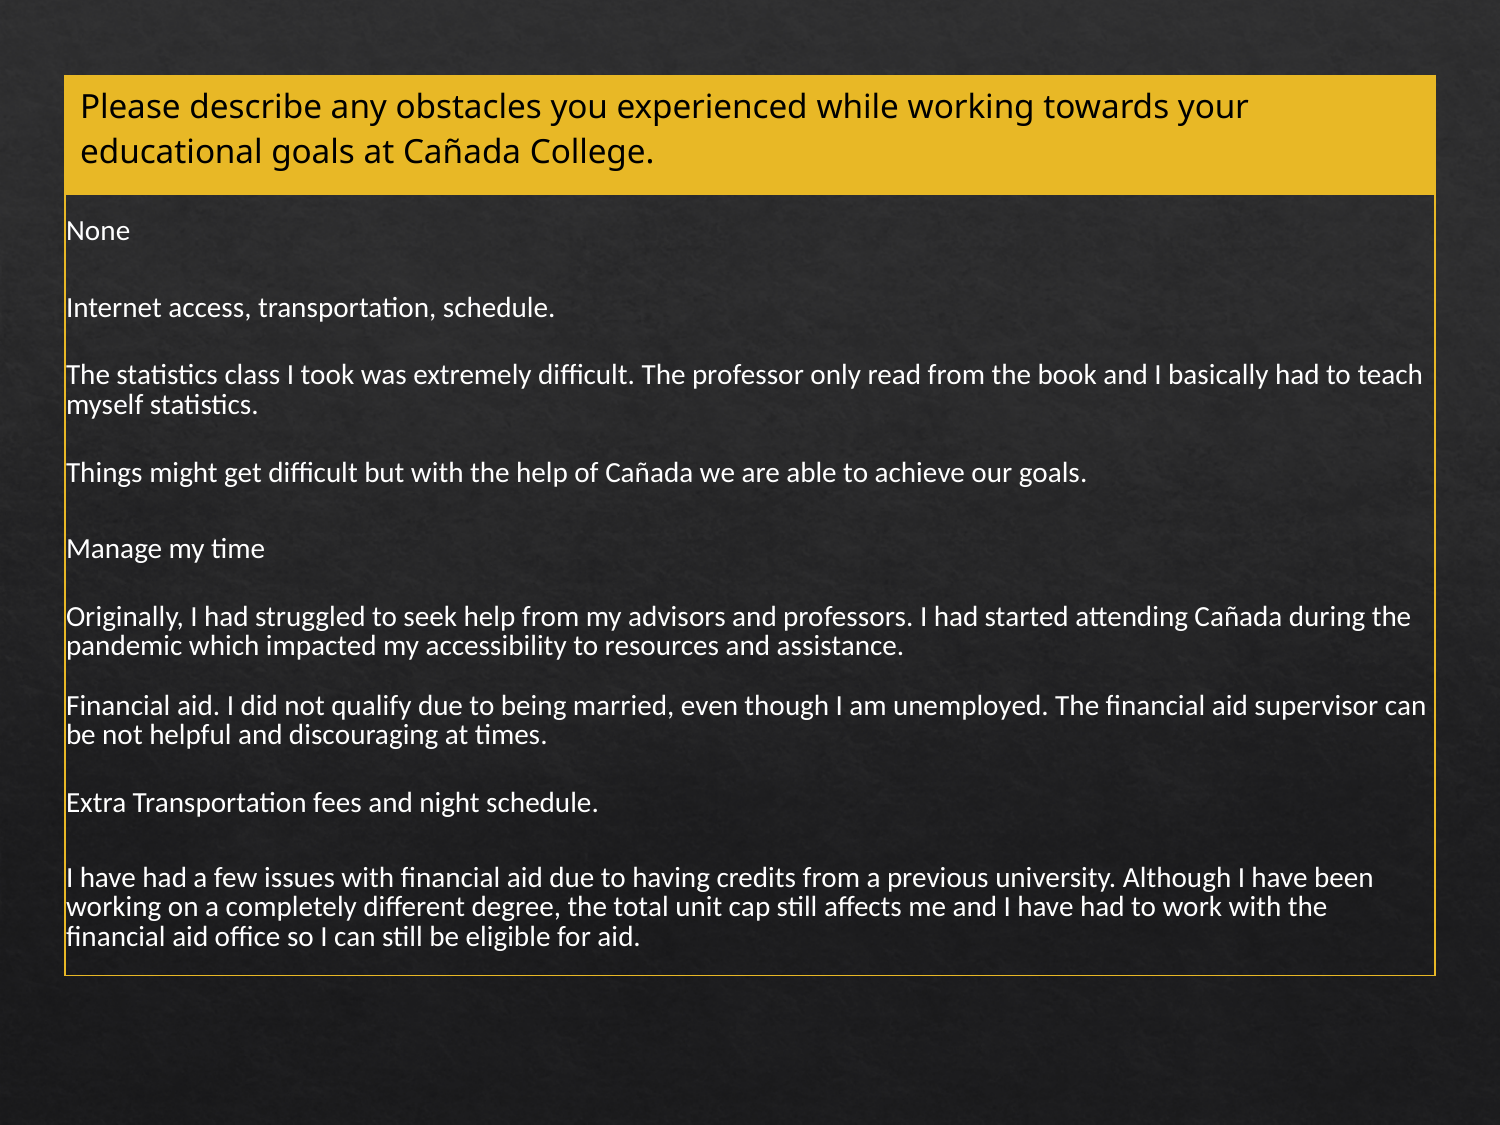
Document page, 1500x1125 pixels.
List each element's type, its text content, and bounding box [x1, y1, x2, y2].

table_cell Extra Transportation fees and night schedule. [66, 766, 1434, 843]
table_cell Originally, I had struggled to seek help from my advisors and professors. I had started attending Cañada during the pandemic which impacted my accessibility to resources and assistance. [66, 589, 1434, 678]
table_cell I have had a few issues with financial aid due to having credits from a previous university. Although I have been working on a completely different degree, the total unit cap still affects me and I have had to work with the financial aid office so I can still be eligible for aid. [66, 843, 1434, 975]
table_cell Things might get difficult but with the help of Cañada we are able to achieve our goals. [66, 436, 1434, 513]
table_cell Manage my time [66, 513, 1434, 589]
table_cell Internet access, transportation, schedule. [66, 271, 1434, 348]
table_cell Financial aid. I did not qualify due to being married, even though I am unemployed. The financial aid supervisor can be not helpful and discouraging at times. [66, 678, 1434, 766]
table_cell None [66, 195, 1434, 271]
table_header Please describe any obstacles you experienced while working towards your educational goals at Cañada College. [66, 77, 1434, 195]
table_cell The statistics class I took was extremely difficult. The professor only read from the book and I basically had to teach myself statistics. [66, 348, 1434, 436]
